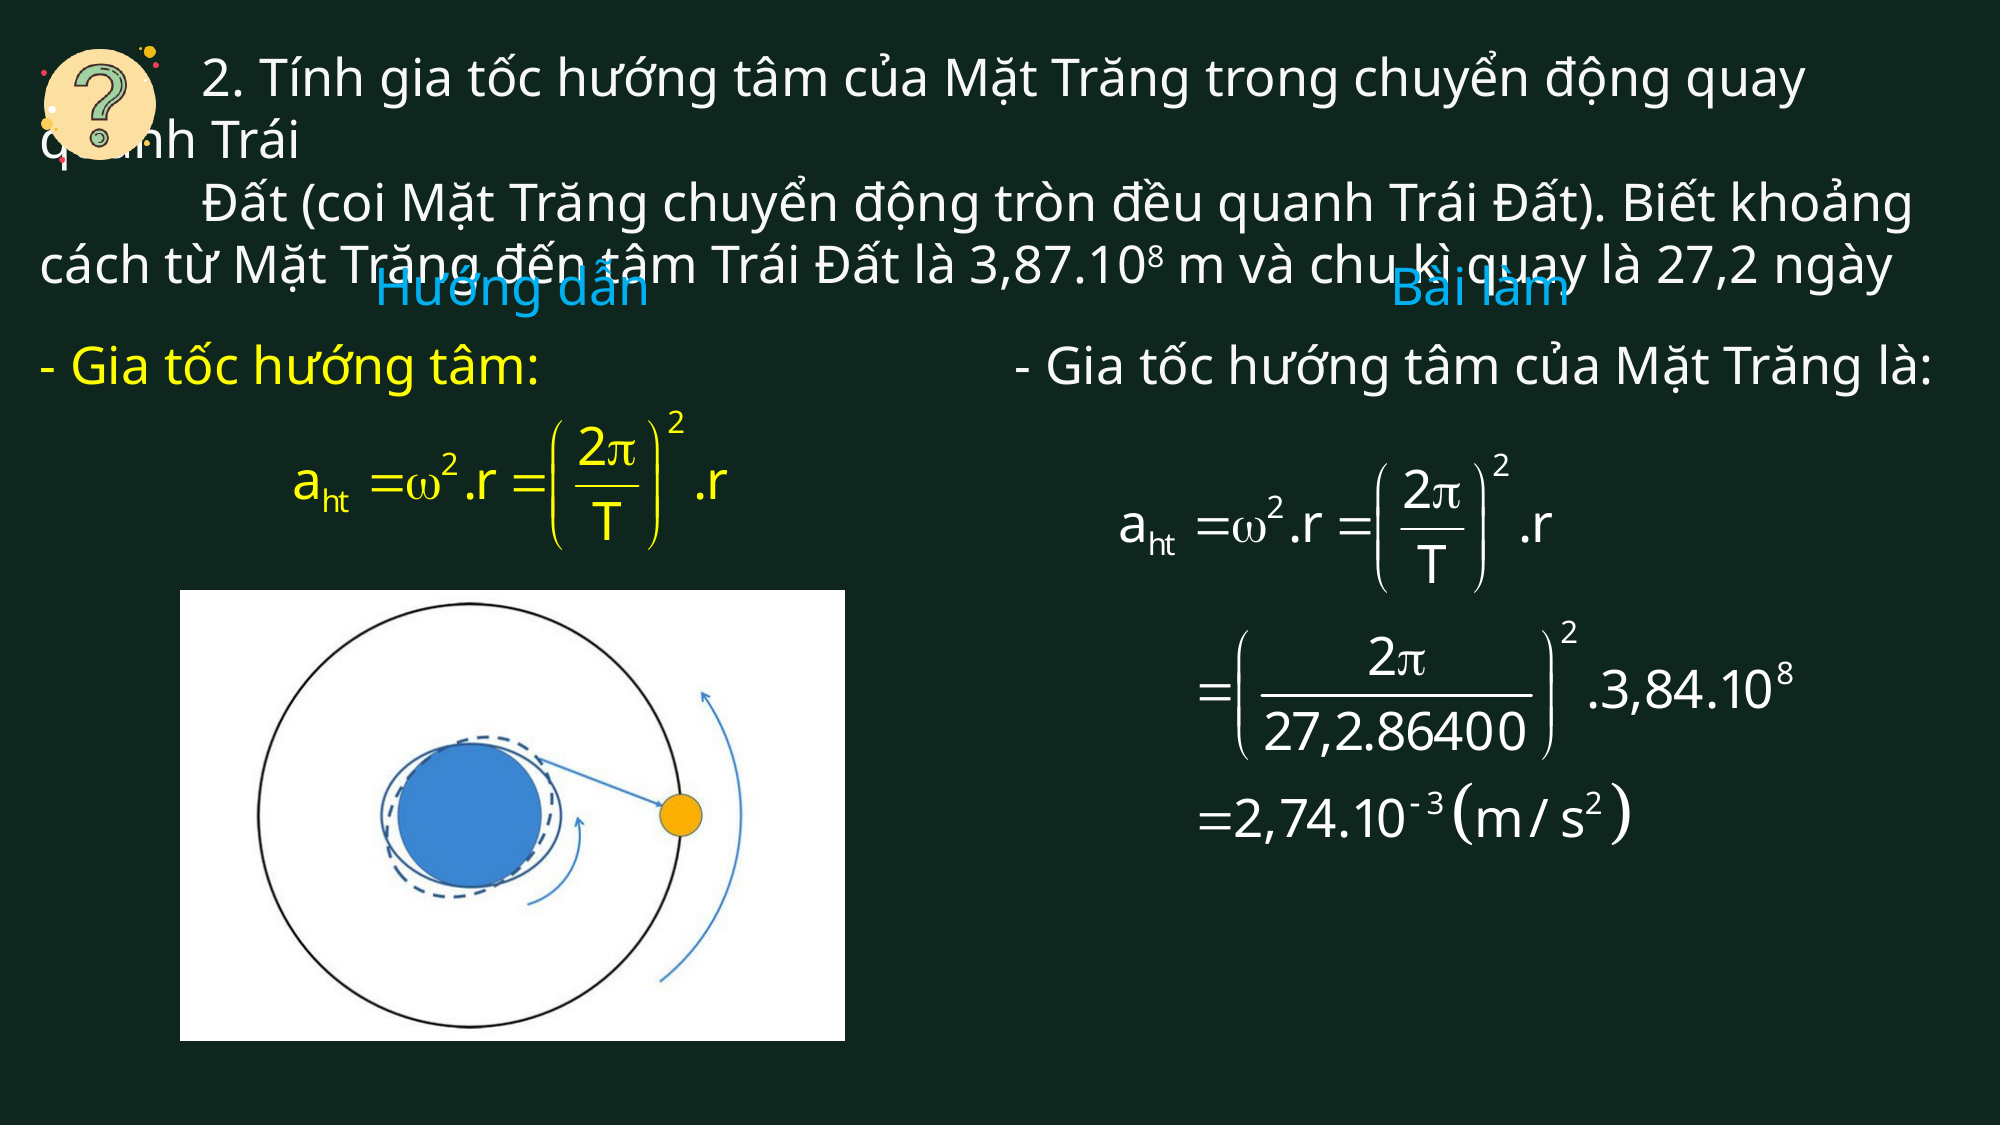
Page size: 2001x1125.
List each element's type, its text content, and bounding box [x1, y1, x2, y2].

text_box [285, 397, 740, 562]
picture [24, 28, 176, 180]
text_box - Gia tốc hướng tâm của Mặt Trăng là: [999, 317, 1975, 423]
text_box Bài làm [1331, 252, 1643, 317]
text_box - Gia tốc hướng tâm: [24, 317, 999, 423]
text_box 2. Tính gia tốc hướng tâm của Mặt Trăng trong chuyển động quay quanh Trái Đất (coi Mặt Trăng chuyển động tròn đều quanh Trái Đất). Biết khoảng cách từ Mặt Trăng đến tâm Trái Đất là 3,87.108 m và chu kì quay là 27,2 ngày [176, 29, 1975, 135]
picture [180, 590, 845, 1042]
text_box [1111, 442, 1808, 873]
text_box Hướng dẫn [356, 252, 668, 318]
